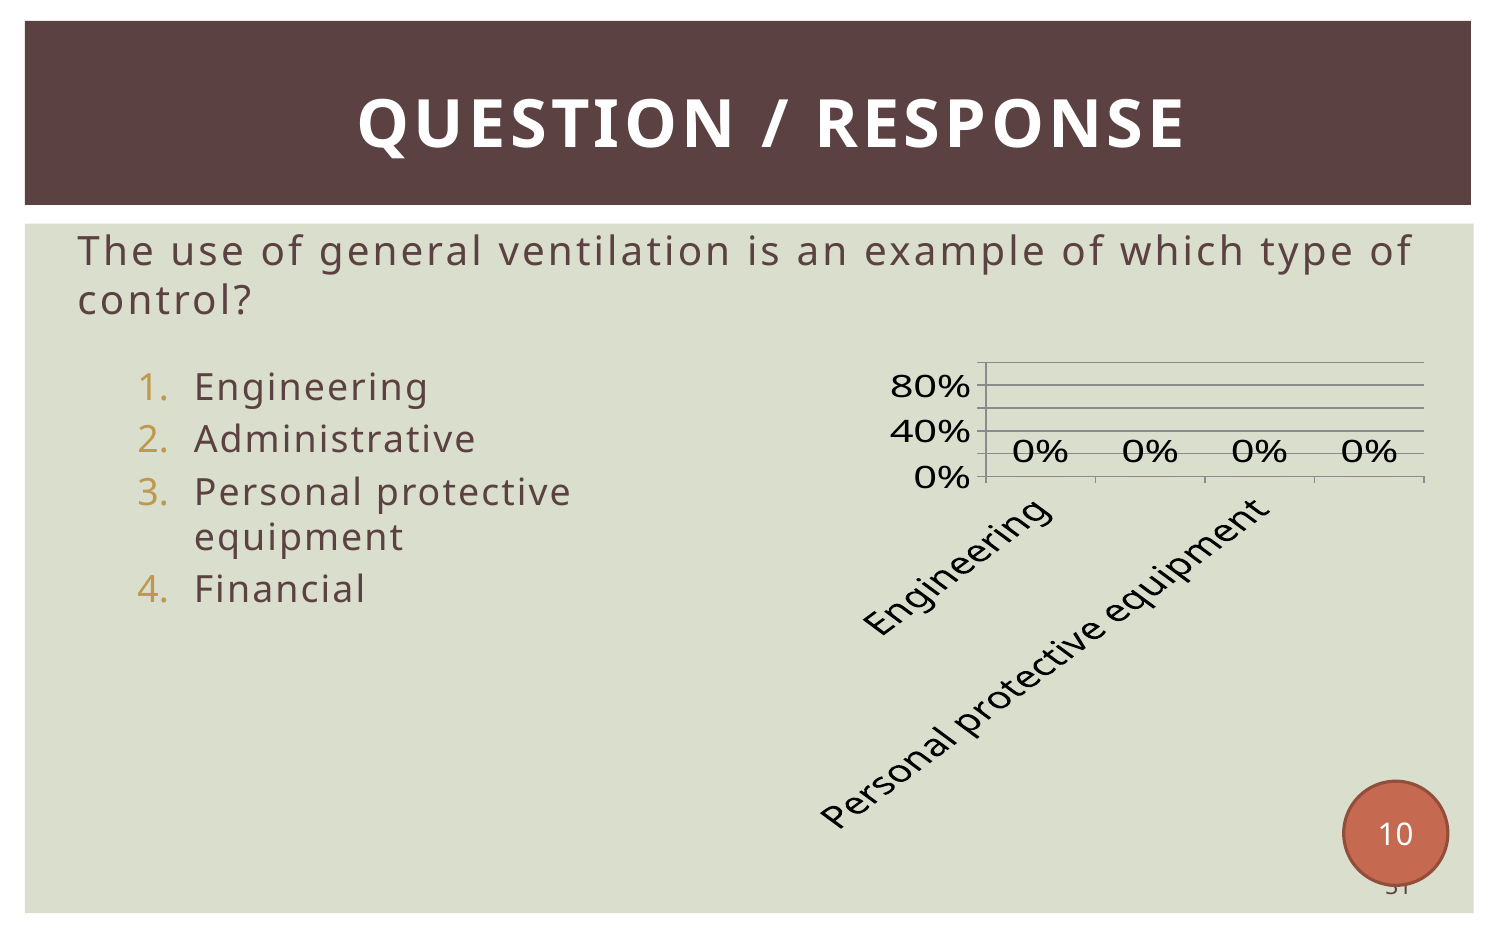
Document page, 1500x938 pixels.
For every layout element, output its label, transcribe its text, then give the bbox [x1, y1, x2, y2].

text_box 10 [1343, 804, 1450, 887]
slide_number 31 [1349, 867, 1448, 908]
chart [765, 354, 1438, 838]
list Engineering Administrative Personal protective equipment Financial [62, 355, 735, 669]
list The use of general ventilation is an example of which type of control? [62, 217, 1438, 331]
title Question / Response [62, 48, 1438, 193]
